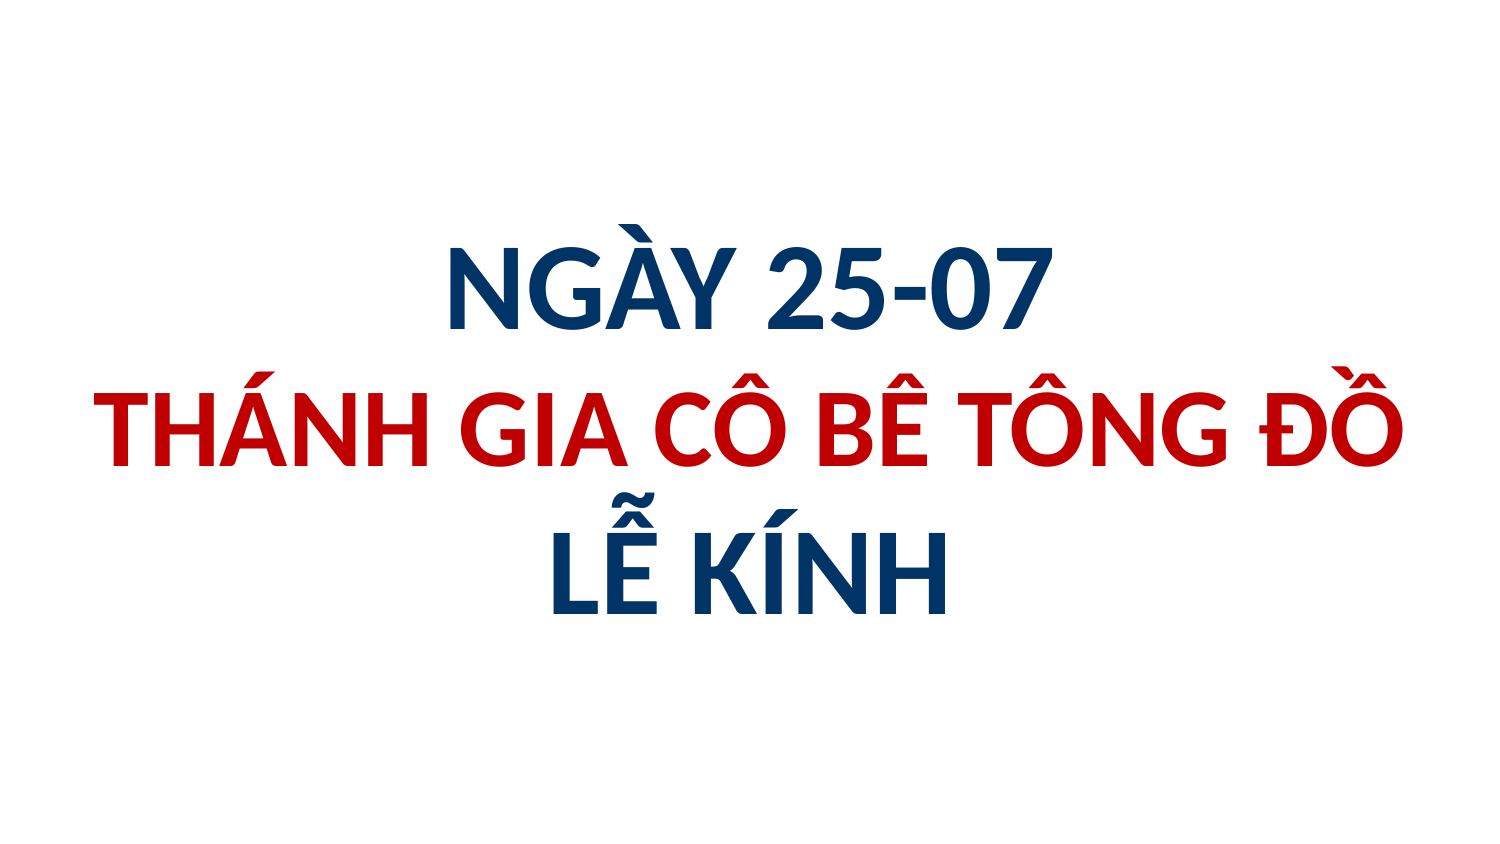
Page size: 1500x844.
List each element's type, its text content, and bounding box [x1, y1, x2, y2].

title NGÀY 25-07 THÁNH GIA CÔ BÊ TÔNG ĐỒ LỄ KÍNH [0, 0, 1500, 844]
